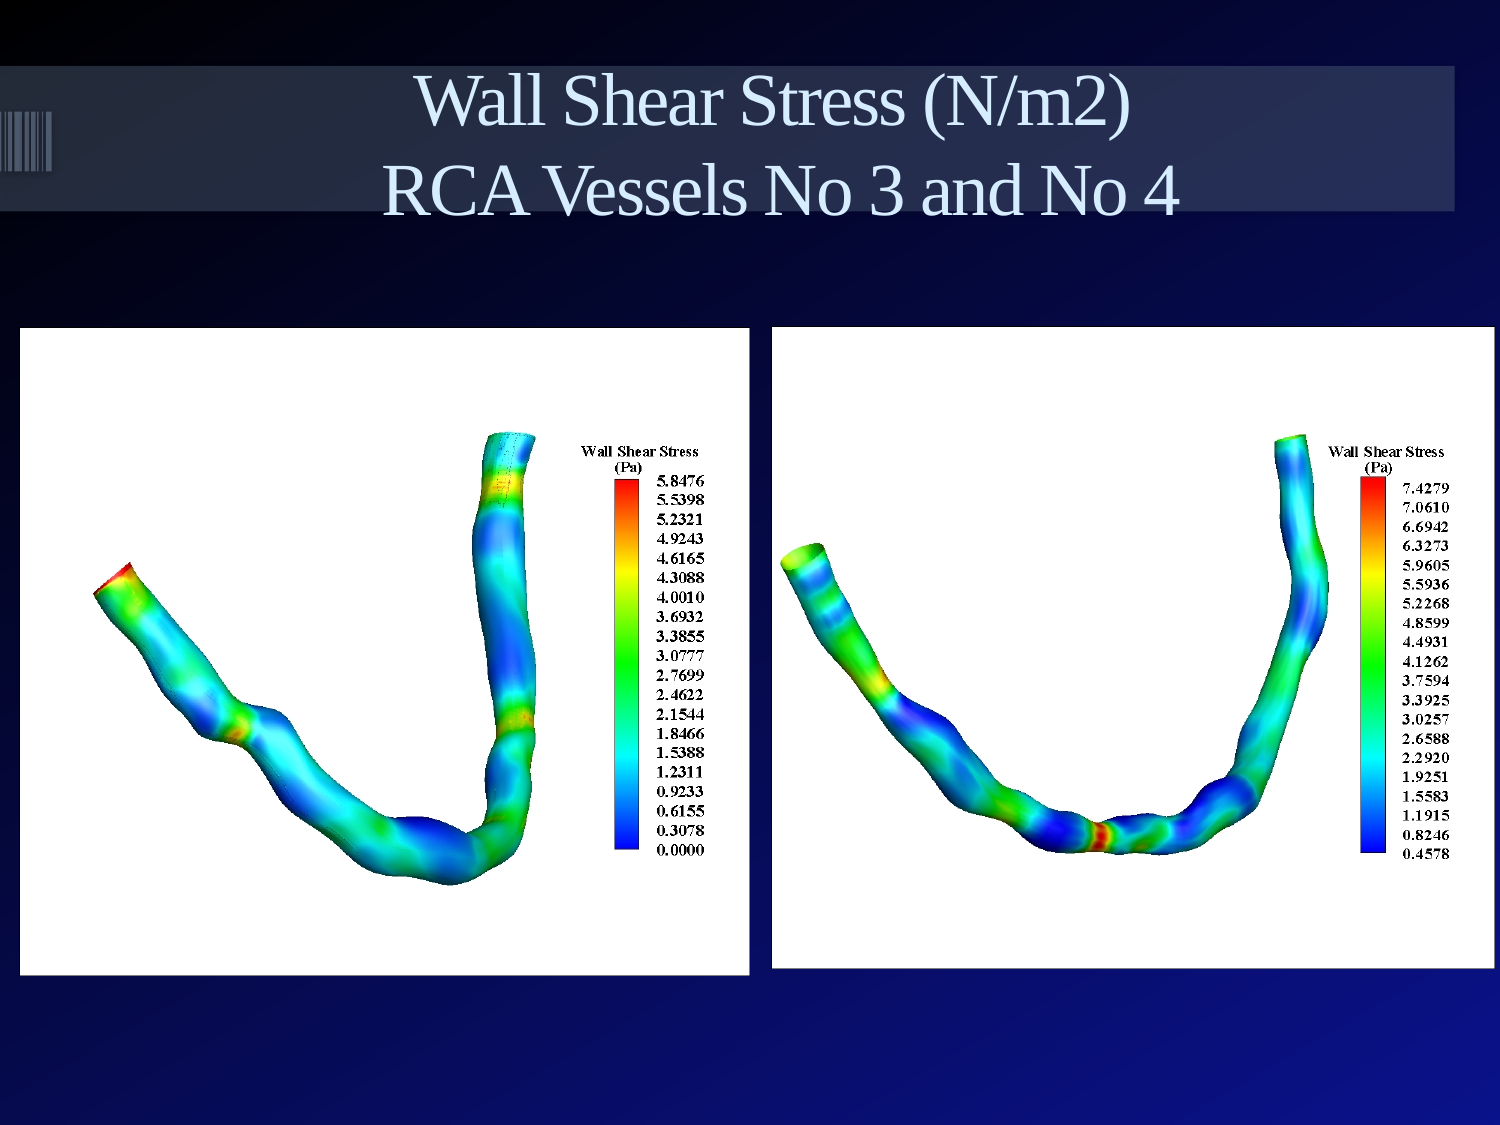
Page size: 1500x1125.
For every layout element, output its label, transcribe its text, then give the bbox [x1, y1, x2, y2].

picture [19, 327, 751, 977]
picture [770, 326, 1495, 969]
title Wall Shear Stress (N/m2) RCA Vessels No 3 and No 4 [135, 42, 1411, 220]
